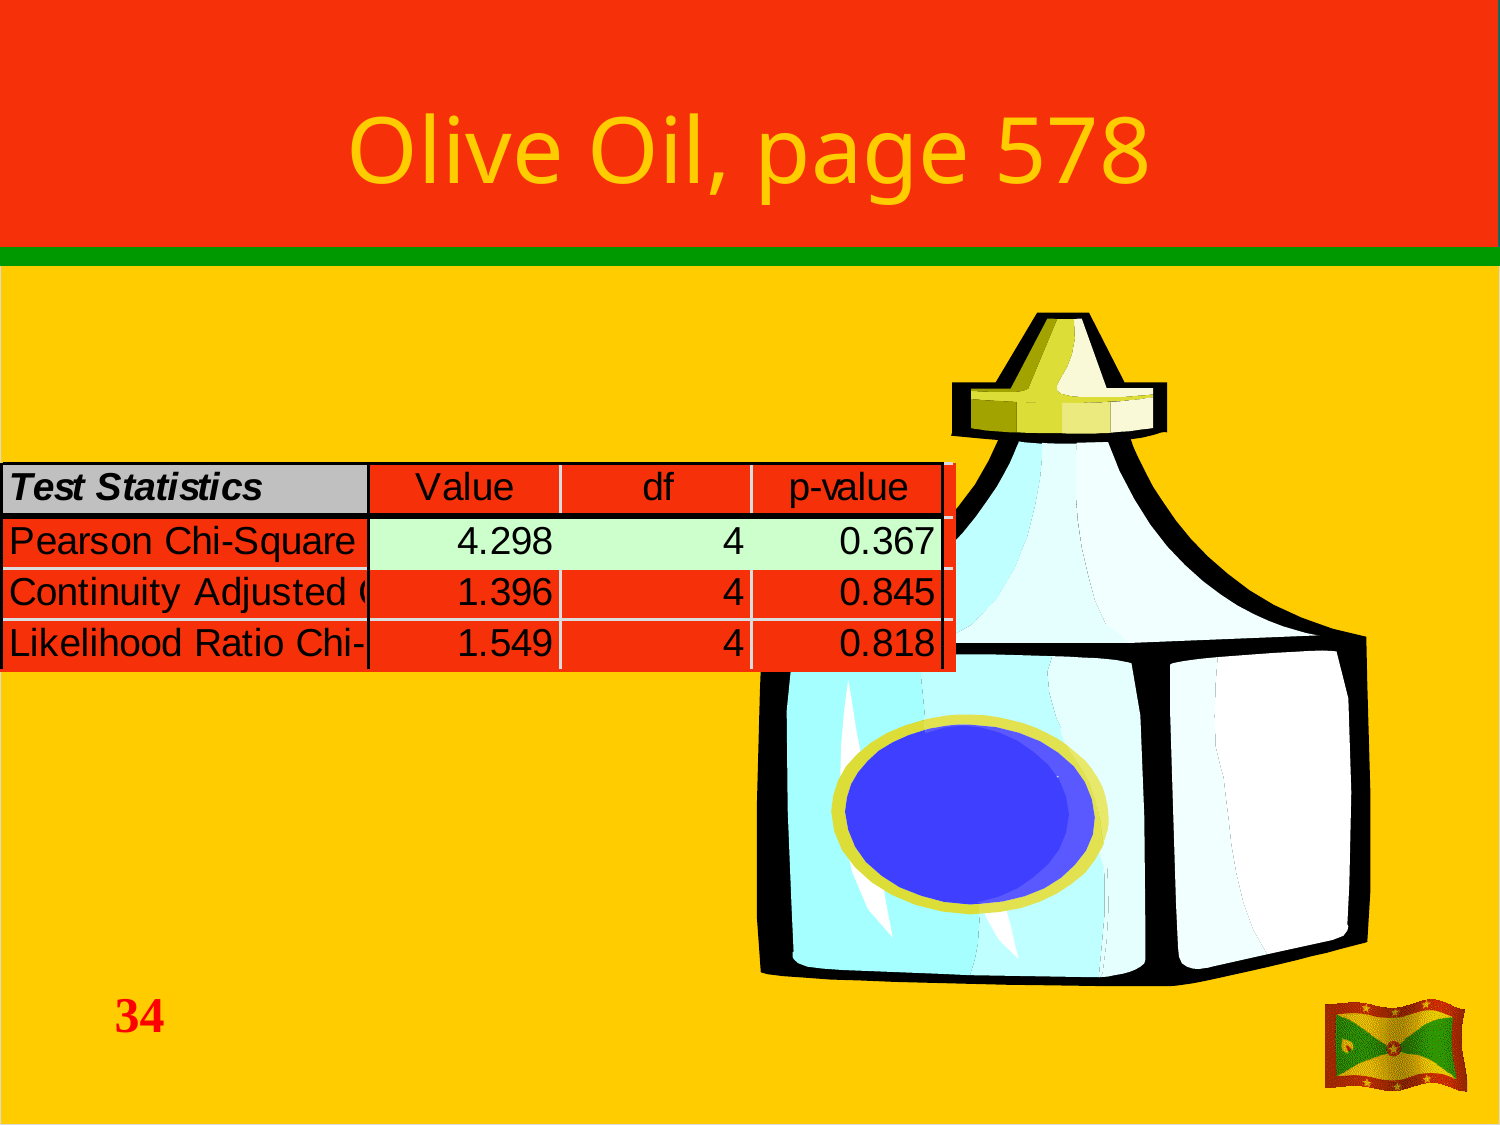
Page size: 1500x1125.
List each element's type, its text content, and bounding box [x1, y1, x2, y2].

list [0, 462, 957, 672]
picture [1325, 999, 1468, 1092]
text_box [749, 312, 1376, 988]
title Olive Oil, page 578 [111, 55, 1388, 238]
